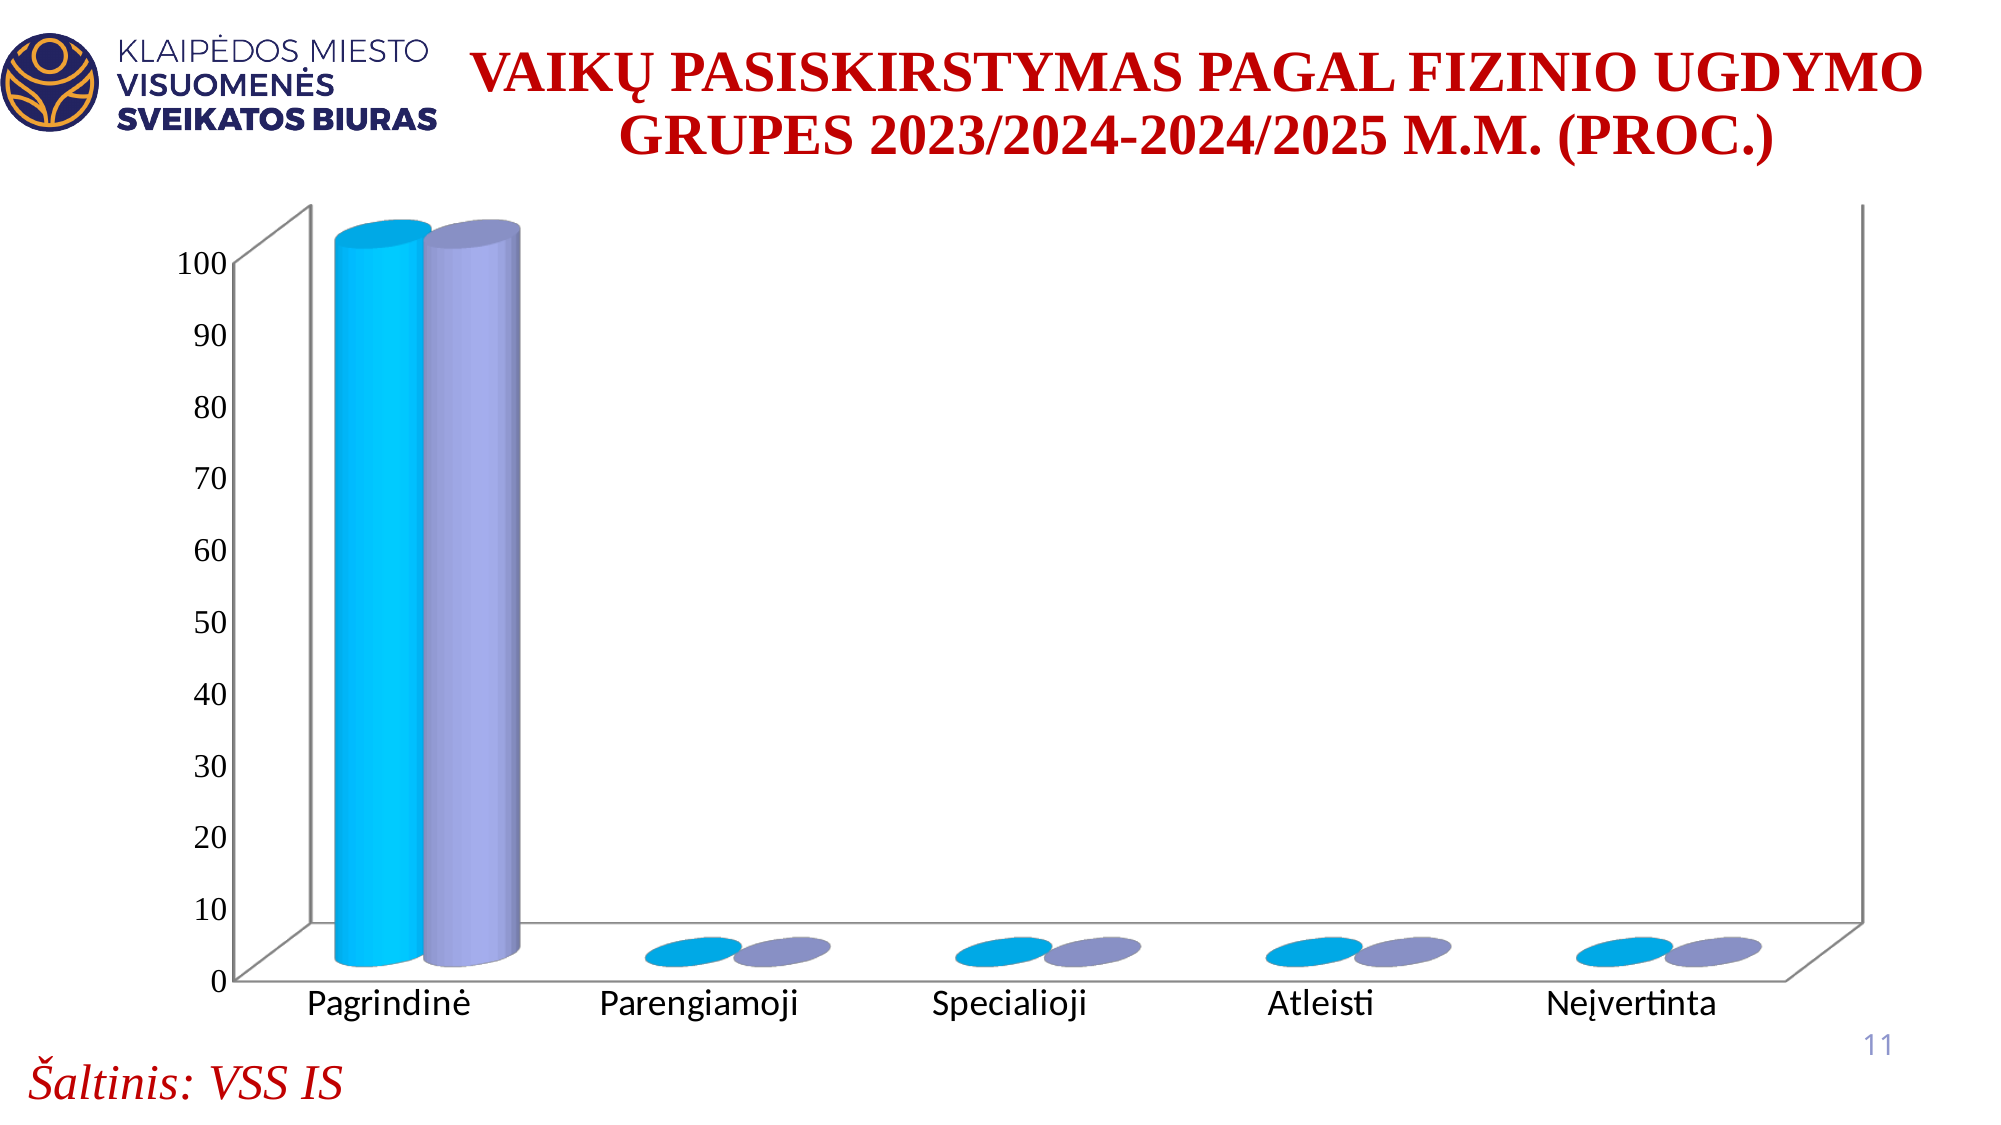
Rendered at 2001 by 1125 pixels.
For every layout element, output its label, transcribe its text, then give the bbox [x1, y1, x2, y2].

title Vaikų pasiskirstymas pagal fizinio ugdymo grupes 2023/2024-2024/2025 m.m. (proc.) [450, 33, 1945, 230]
slide_number 11 [1833, 1043, 1911, 1079]
footer Šaltinis: VSS IS [13, 1042, 959, 1099]
picture [0, 33, 437, 132]
chart [130, 186, 1911, 1043]
